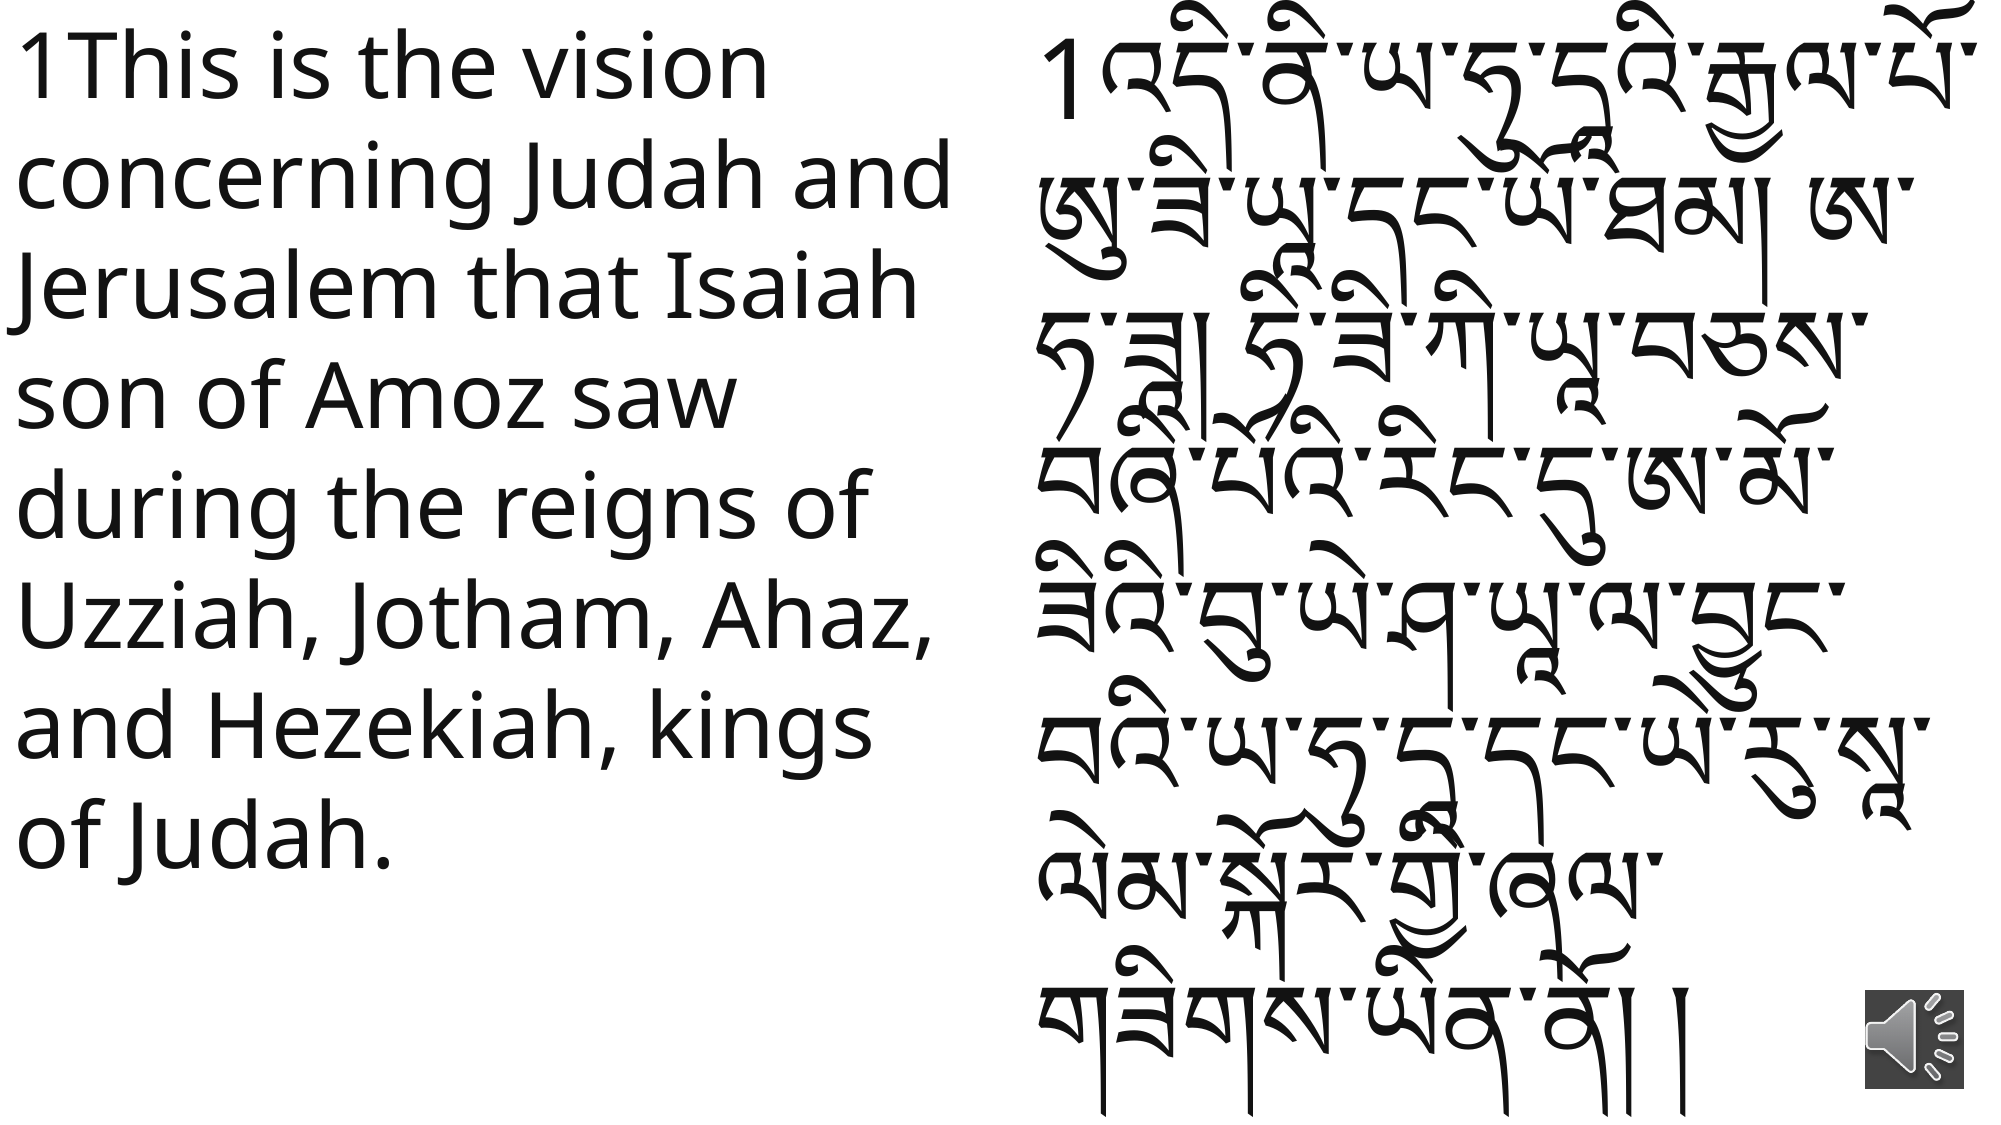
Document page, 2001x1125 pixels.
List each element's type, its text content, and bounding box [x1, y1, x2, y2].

text_box 1This is the vision concerning Judah and Jerusalem that Isaiah son of Amoz saw during the reigns of Uzziah, Jotham, Ahaz, and Hezekiah, kings of Judah. [0, 0, 981, 1125]
picture [1864, 989, 1965, 1090]
text_box 1འདི་ནི་ཡ་ཧུ་དཱའི་རྒྱལ་པོ་ཨུ་ཟི་ཡཱ་དང་ཡོ་ཐམ། ཨ་ཧ་ཟཱ། ཧི་ཟི་ཀི་ཡཱ་བཅས་བཞི་པོའི་རིང་དུ་ཨ་མོ་ཟིའི་བུ་ཡེ་ཤ་ཡཱ་ལ་བྱུང་བའི་ཡ་ཧུ་དཱ་དང་ཡེ་རུ་སཱ་ལེམ་སྐོར་གྱི་ཞལ་གཟིགས་ཡིན་ནོ། ། [1019, 0, 2000, 1125]
